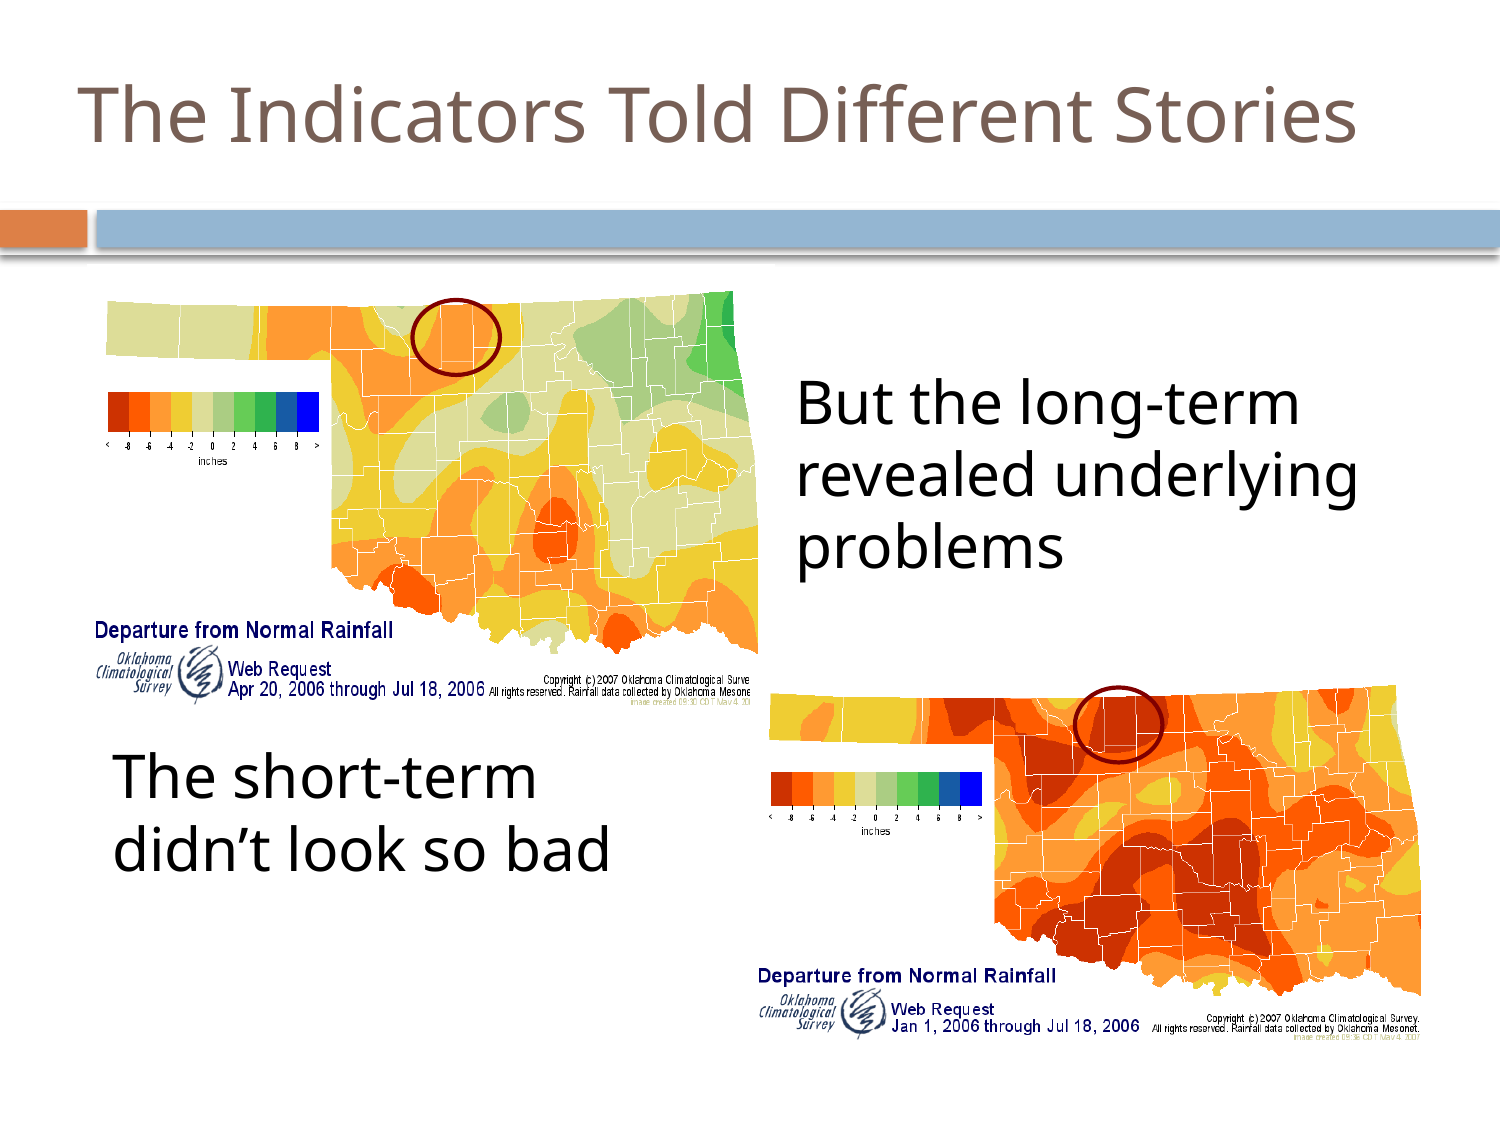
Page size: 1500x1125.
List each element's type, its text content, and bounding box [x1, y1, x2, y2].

text_box The short-term didn’t look so bad [97, 731, 628, 891]
text_box But the long-term revealed underlying problems [781, 356, 1377, 589]
title The Indicators Told Different Stories [62, 50, 1413, 175]
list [87, 264, 776, 705]
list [749, 662, 1438, 1040]
